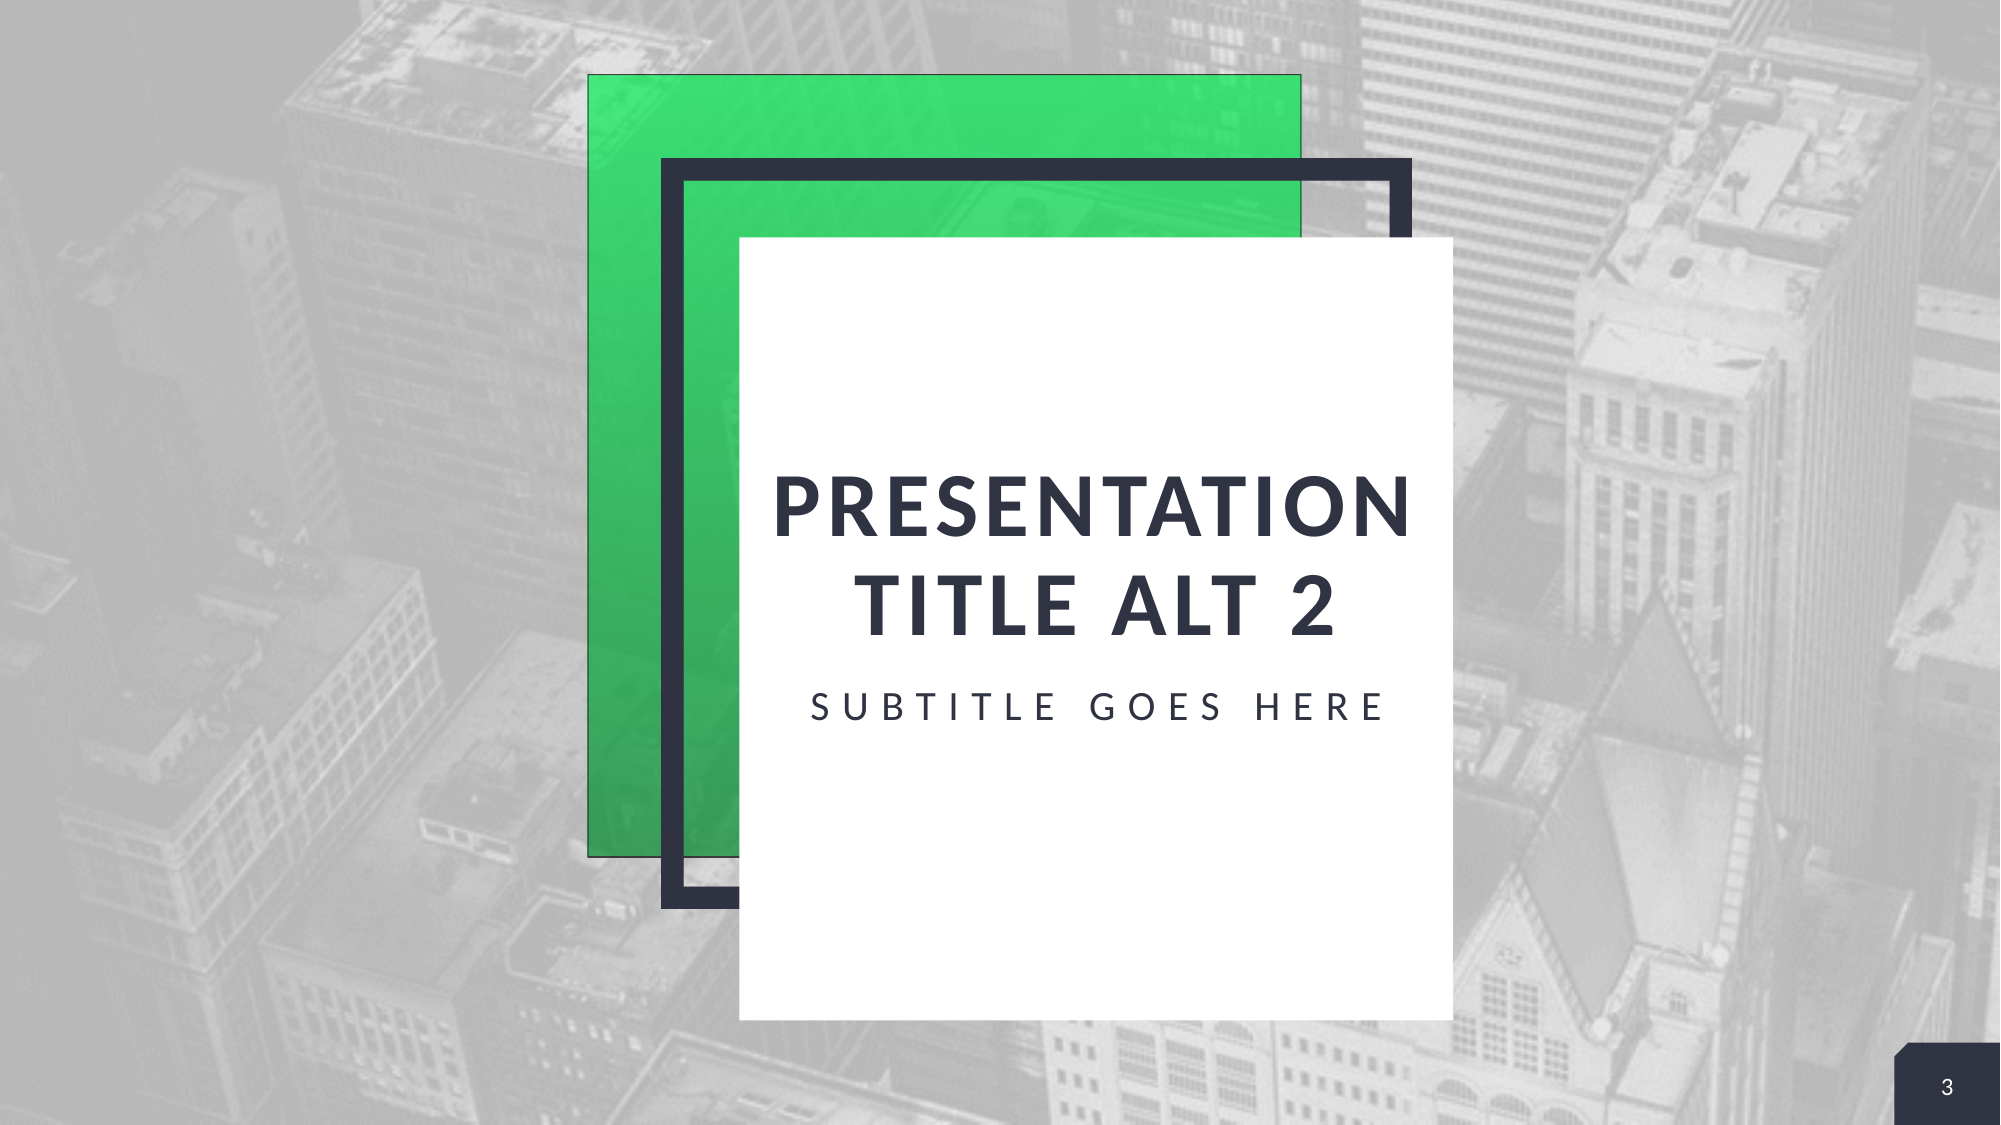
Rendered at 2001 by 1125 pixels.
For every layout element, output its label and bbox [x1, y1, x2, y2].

text_box [587, 73, 1454, 1021]
picture [0, 0, 2000, 1125]
